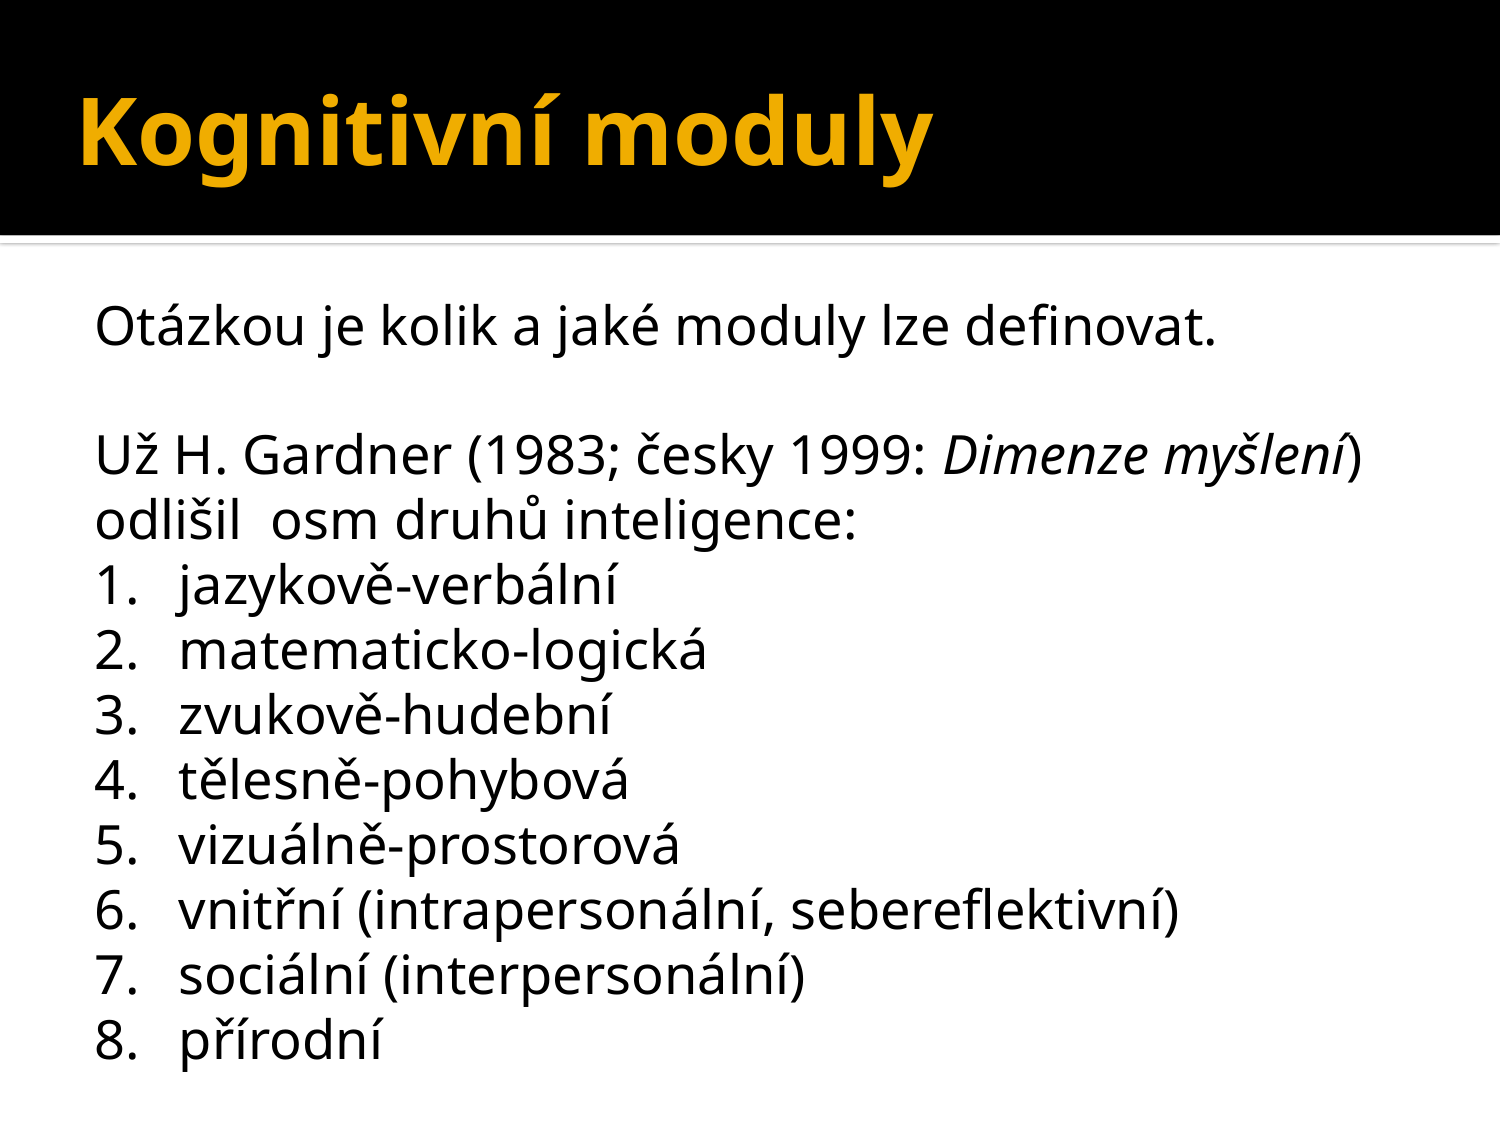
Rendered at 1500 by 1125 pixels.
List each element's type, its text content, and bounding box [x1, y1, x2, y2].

subtitle Otázkou je kolik a jaké moduly lze definovat. Už H. Gardner (1983; česky 1999: Dimenze myšlení) odlišil osm druhů inteligence: jazykově-verbální matematicko-logická zvukově-hudební tělesně-pohybová vizuálně-prostorová vnitřní (intrapersonální, sebereflektivní) sociální (interpersonální) přírodní [75, 290, 1425, 497]
title Kognitivní moduly [75, 25, 1425, 231]
